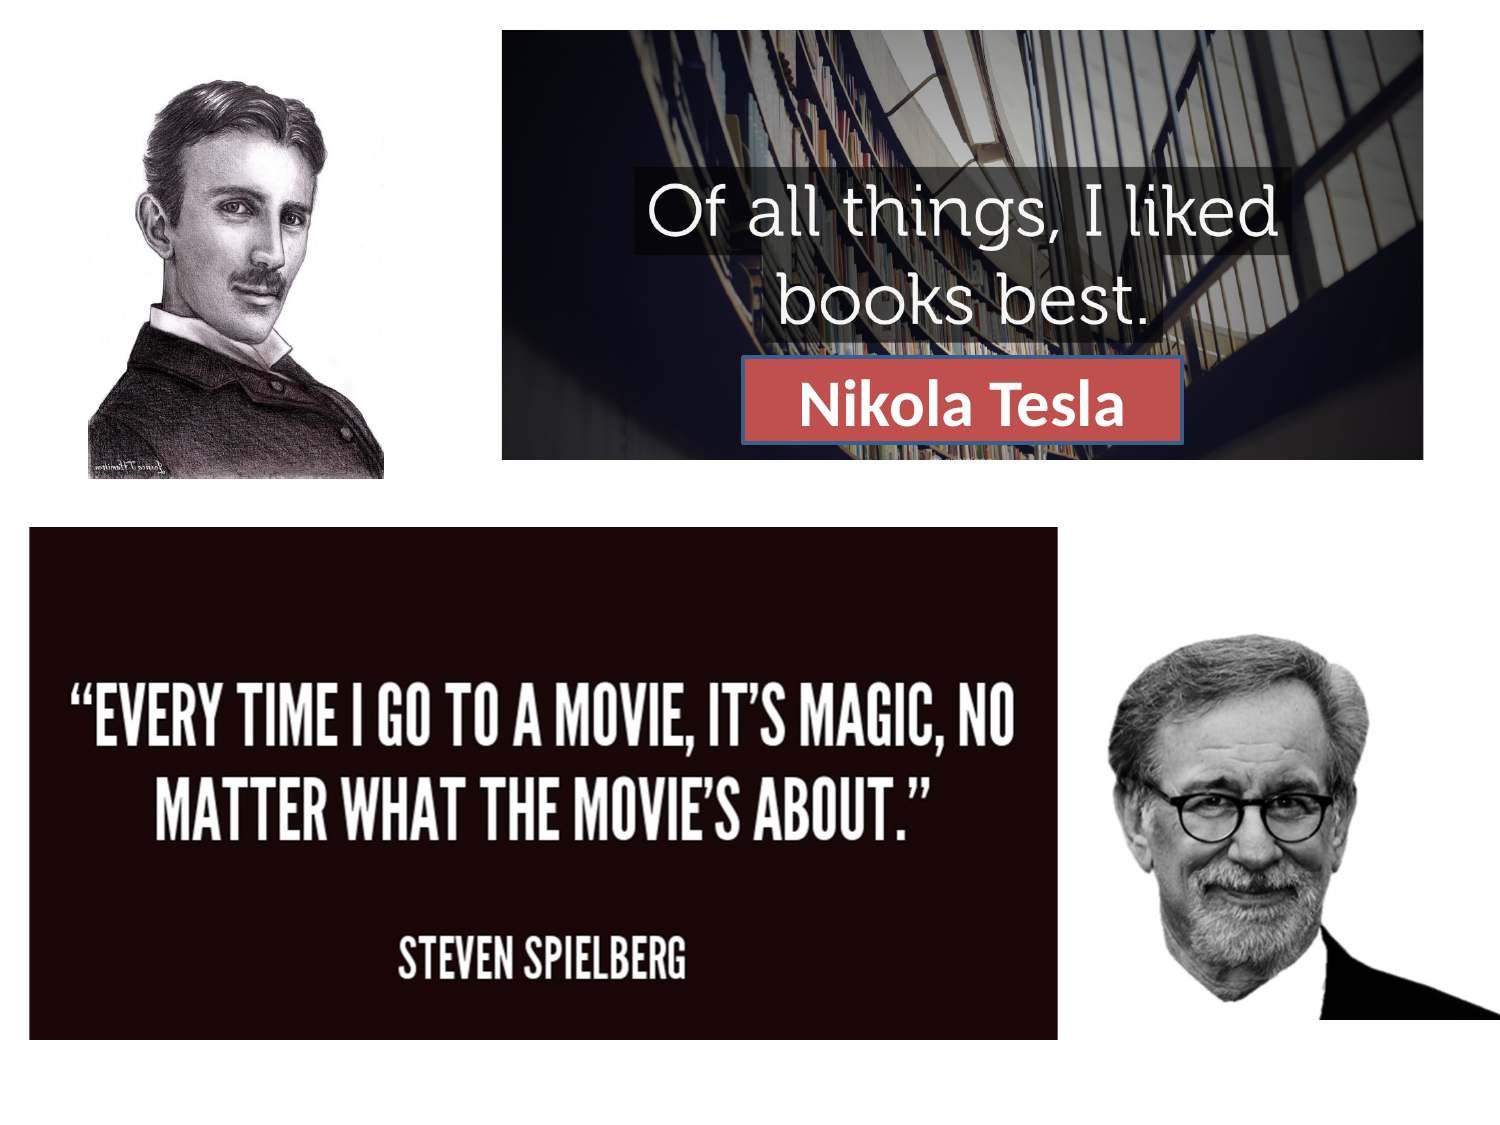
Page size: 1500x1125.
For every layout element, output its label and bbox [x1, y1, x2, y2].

picture [501, 30, 1424, 460]
picture [29, 526, 1500, 1040]
picture [88, 73, 385, 479]
